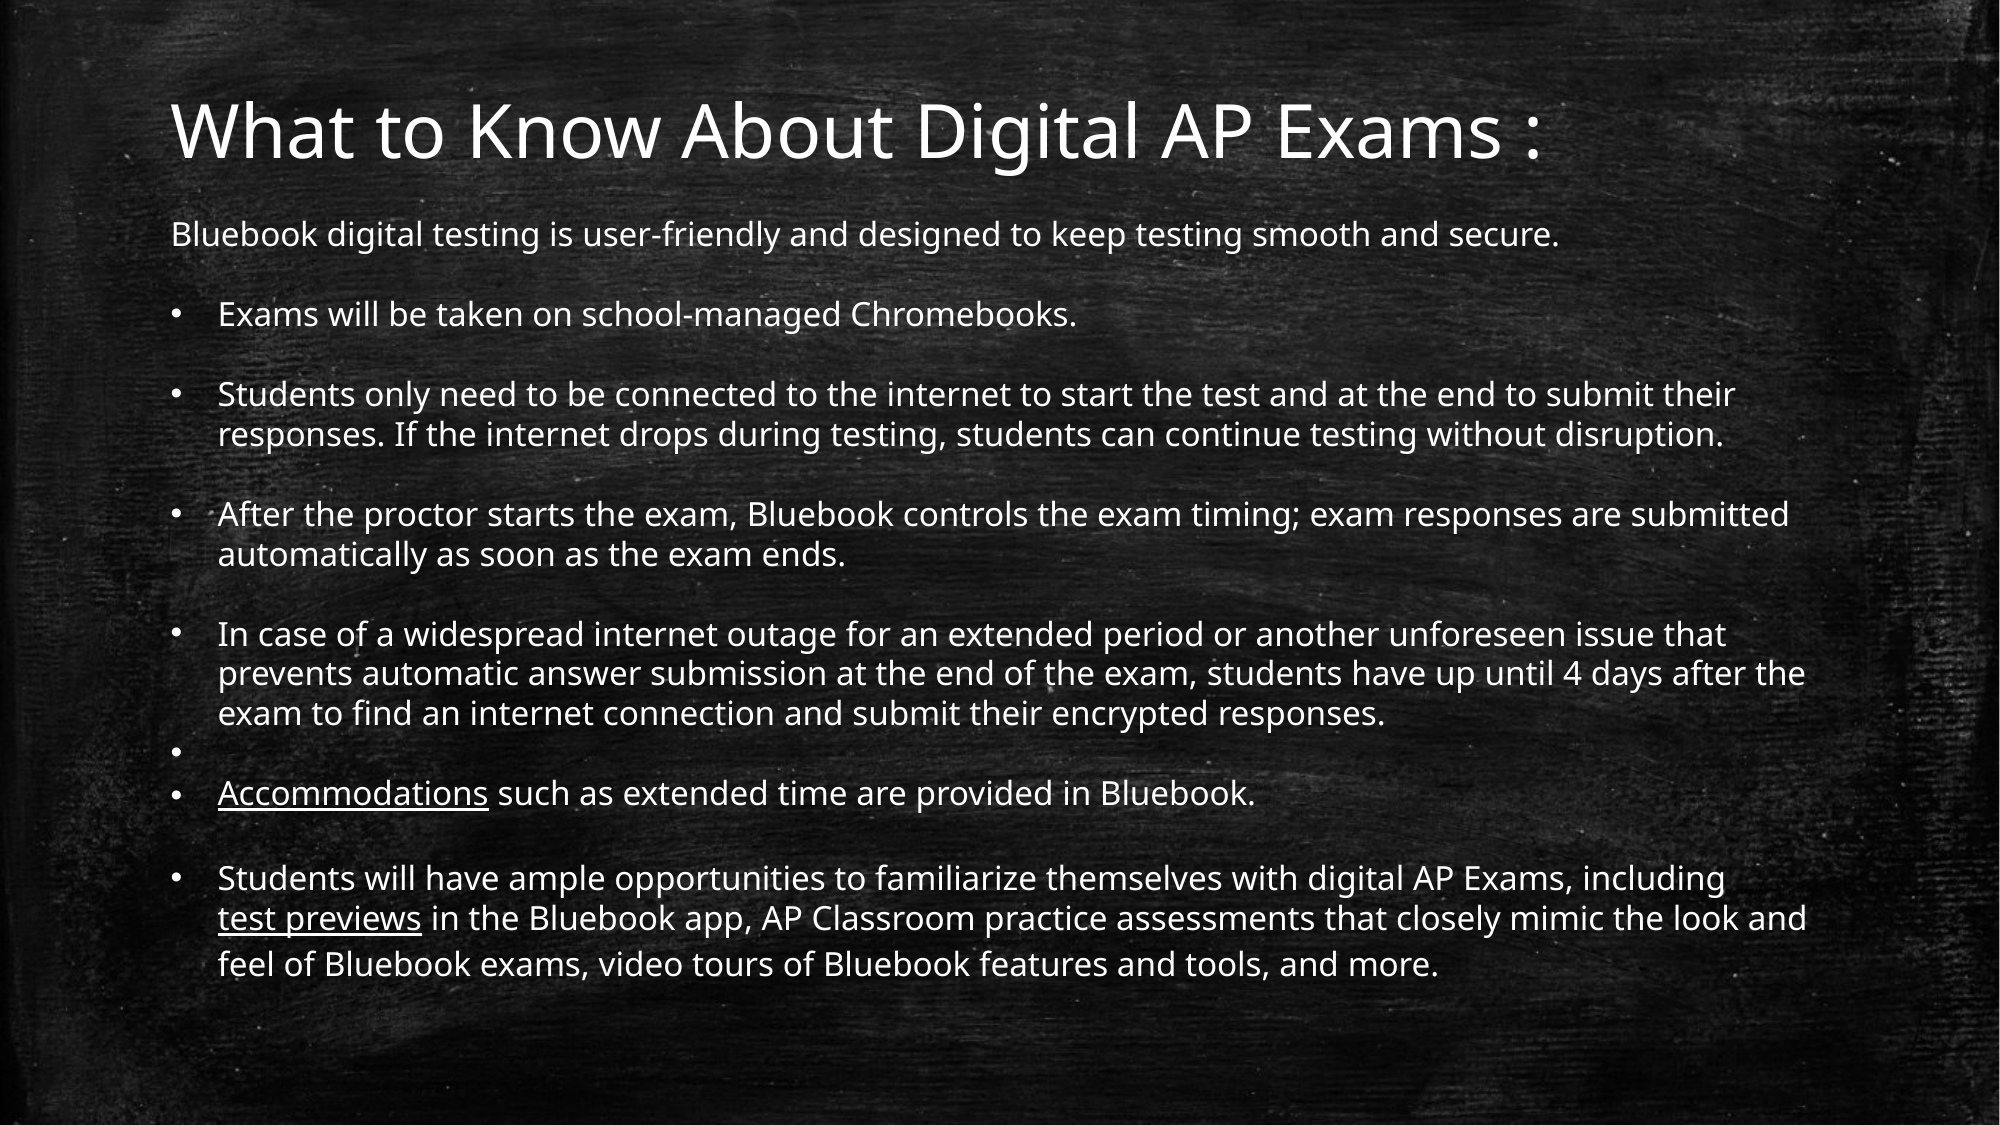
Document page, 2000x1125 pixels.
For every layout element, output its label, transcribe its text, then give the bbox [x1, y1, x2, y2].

text_box What to Know About Digital AP Exams : Bluebook digital testing is user-friendly and designed to keep testing smooth and secure. Exams will be taken on school-managed Chromebooks. Students only need to be connected to the internet to start the test and at the end to submit their responses. If the internet drops during testing, students can continue testing without disruption. After the proctor starts the exam, Bluebook controls the exam timing; exam responses are submitted automatically as soon as the exam ends. In case of a widespread internet outage for an extended period or another unforeseen issue that prevents automatic answer submission at the end of the exam, students have up until 4 days after the exam to find an internet connection and submit their encrypted responses. Accommodations such as extended time are provided in Bluebook. Students will have ample opportunities to familiarize themselves with digital AP Exams, including test previews in the Bluebook app, AP Classroom practice assessments that closely mimic the look and feel of Bluebook exams, video tours of Bluebook features and tools, and more. [155, 76, 1846, 991]
